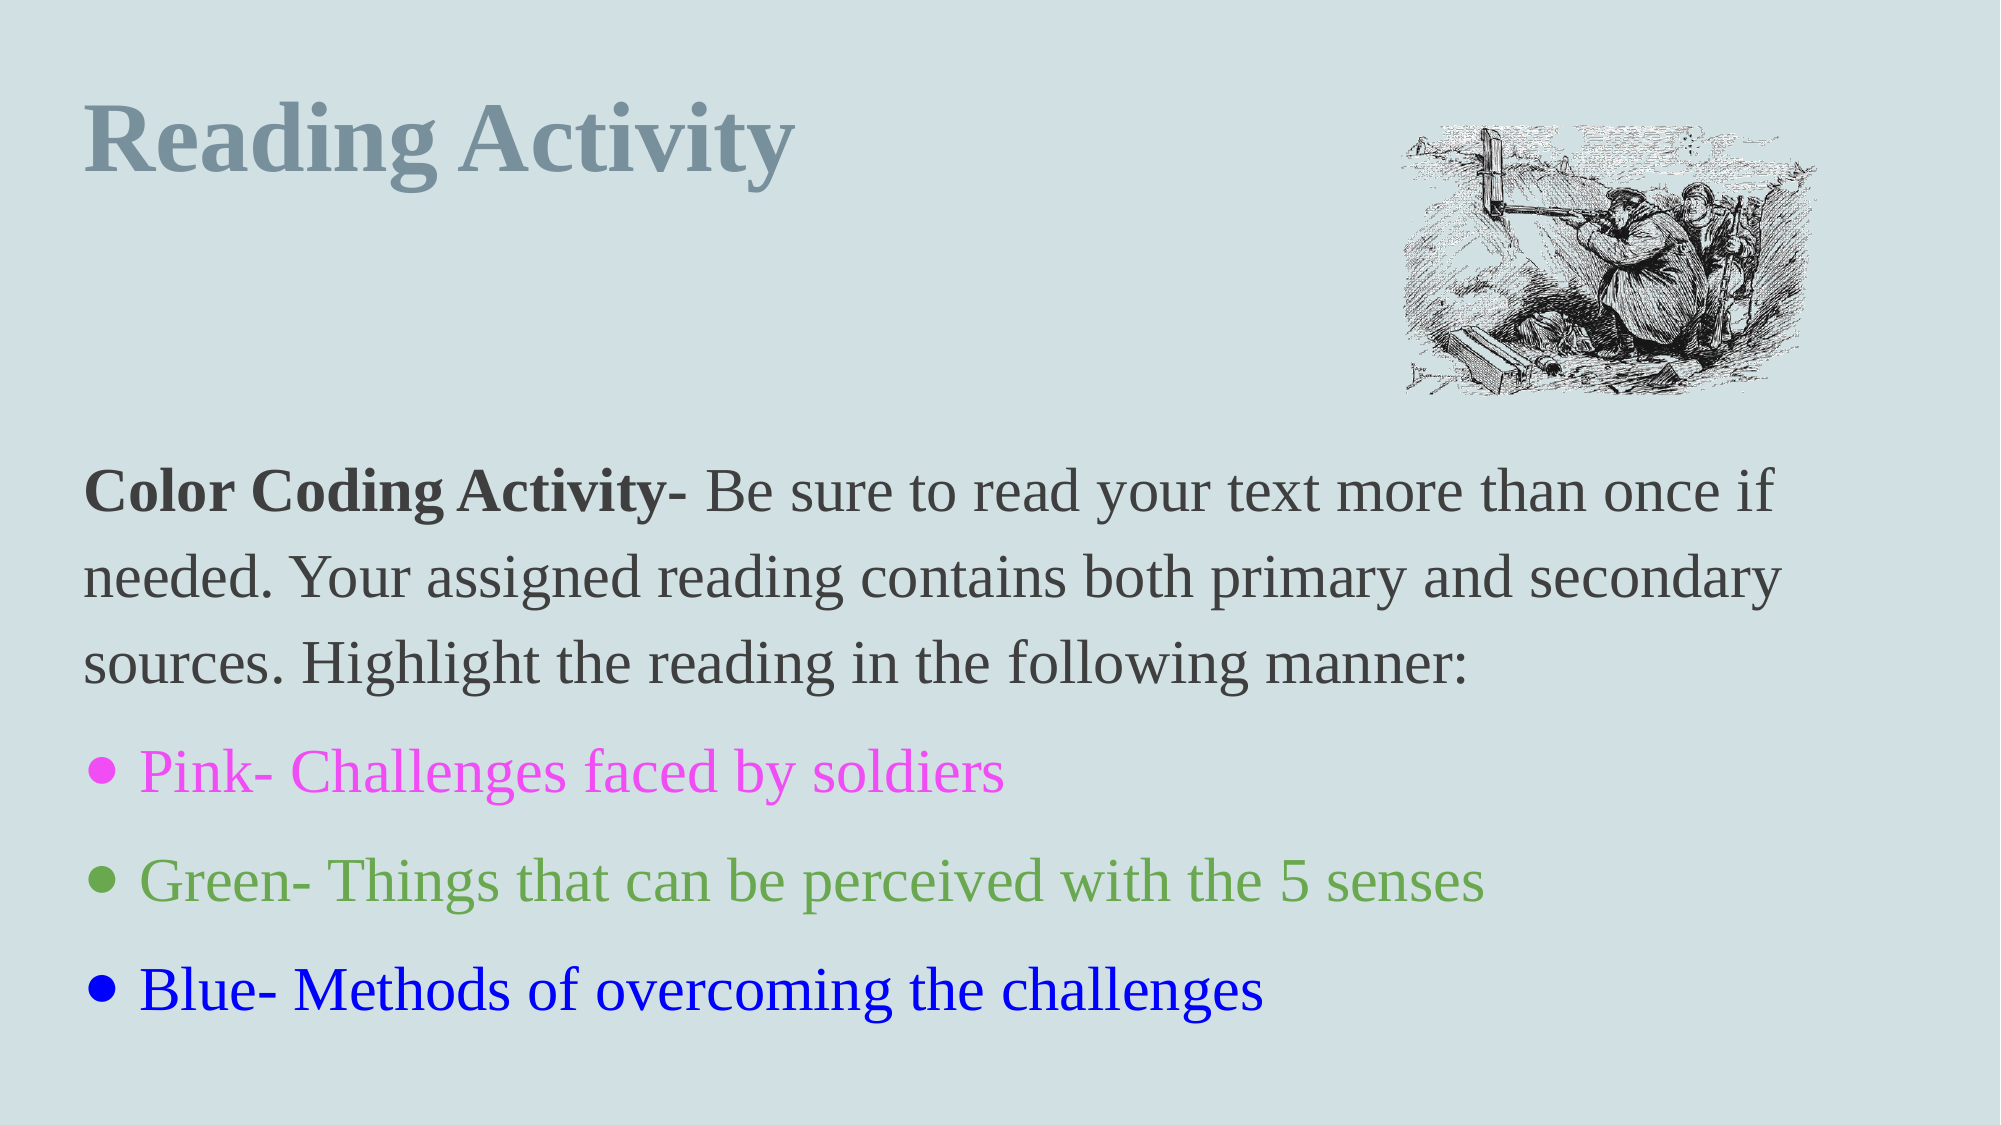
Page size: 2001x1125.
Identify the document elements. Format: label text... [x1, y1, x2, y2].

list Color Coding Activity- Be sure to read your text more than once if needed. Your assigned reading contains both primary and secondary sources. Highlight the reading in the following manner: Pink- Challenges faced by soldiers Green- Things that can be perceived with the 5 senses Blue- Methods of overcoming the challenges [68, 268, 1932, 1067]
title Reading Activity [68, 64, 1932, 240]
picture [1388, 119, 1822, 400]
